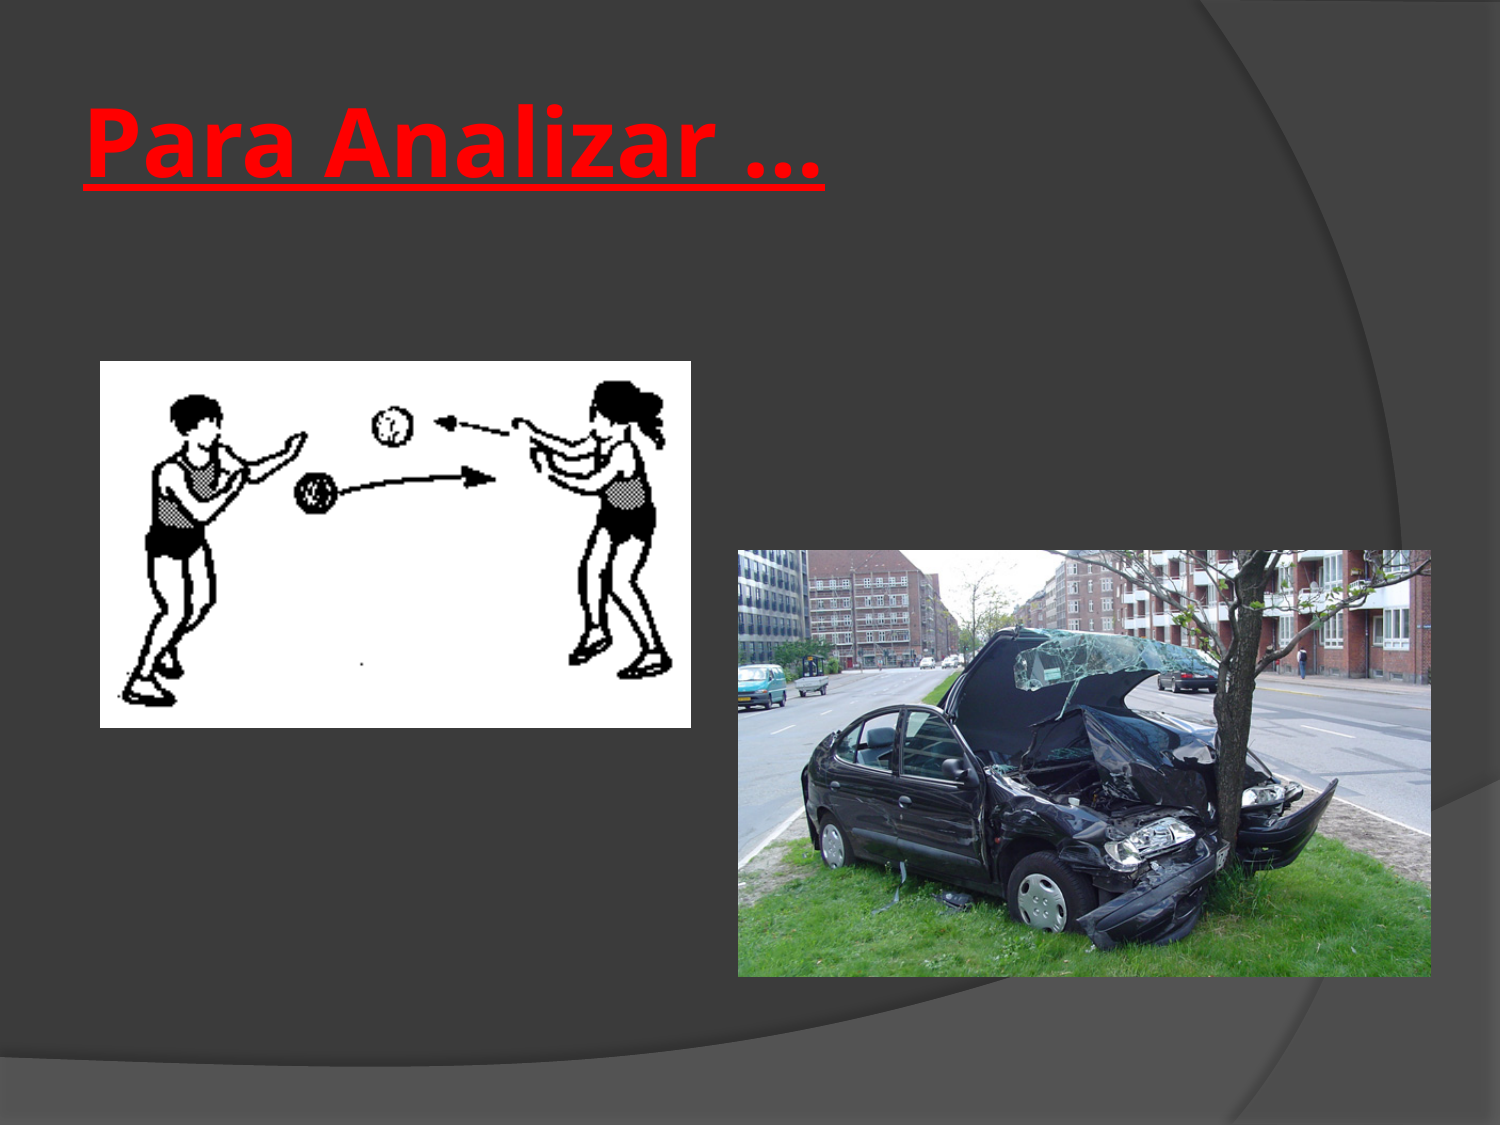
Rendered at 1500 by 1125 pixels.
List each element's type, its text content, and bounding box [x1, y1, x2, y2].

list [100, 361, 692, 729]
title Para Analizar … [75, 45, 1300, 233]
picture [737, 550, 1431, 977]
